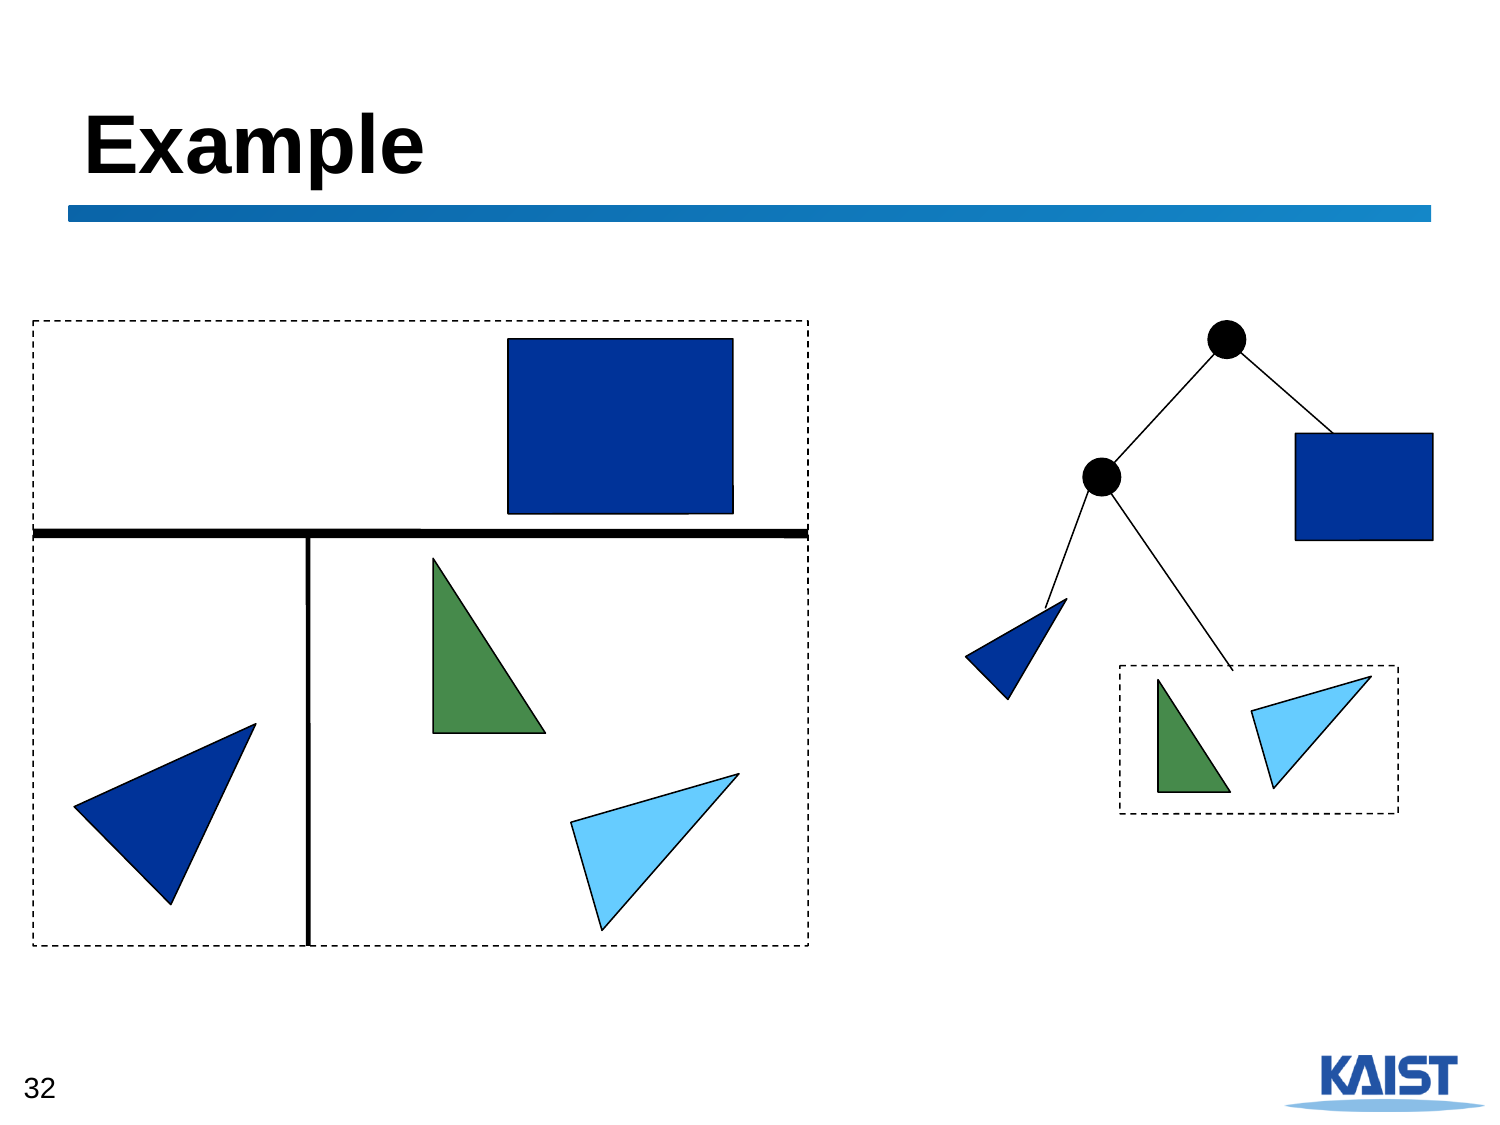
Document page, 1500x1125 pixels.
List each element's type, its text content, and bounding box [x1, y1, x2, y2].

title Example [68, 48, 1428, 198]
text_box [507, 338, 733, 514]
text_box [33, 534, 308, 946]
text_box [1295, 433, 1433, 541]
text_box [965, 598, 1067, 700]
text_box [1208, 320, 1246, 359]
text_box [309, 534, 809, 946]
text_box [33, 320, 809, 533]
text_box [433, 558, 546, 734]
text_box [74, 723, 256, 905]
text_box [570, 773, 740, 931]
picture [1284, 1055, 1485, 1112]
text_box [1083, 458, 1121, 496]
text_box [1119, 665, 1399, 814]
